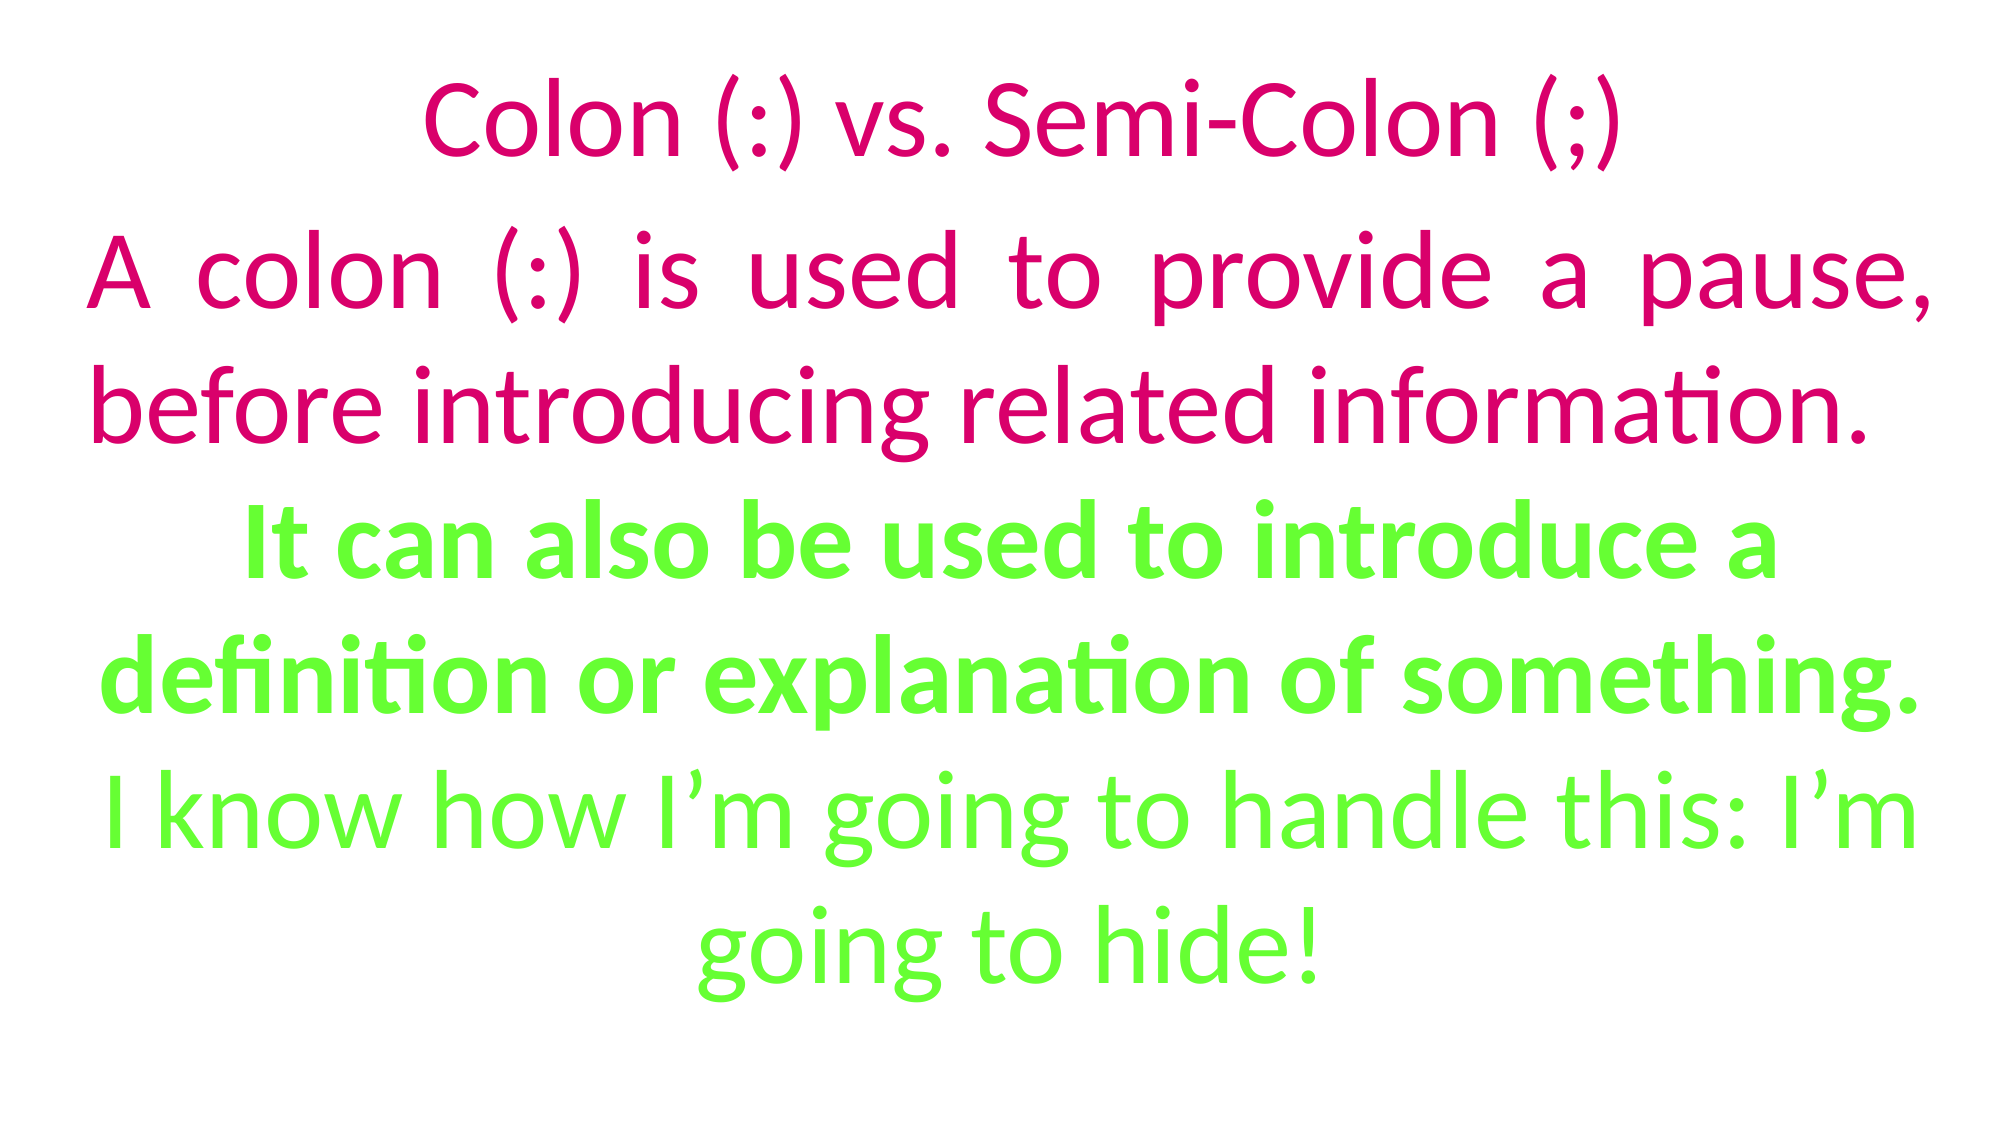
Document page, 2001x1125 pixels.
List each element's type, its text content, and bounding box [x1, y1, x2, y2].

text_box A colon (:) is used to provide a pause, before introducing related information. It can also be used to introduce a definition or explanation of something. I know how I’m going to handle this: I’m going to hide! [71, 188, 1953, 1125]
text_box Colon (:) vs. Semi-Colon (;) [305, 36, 1744, 187]
